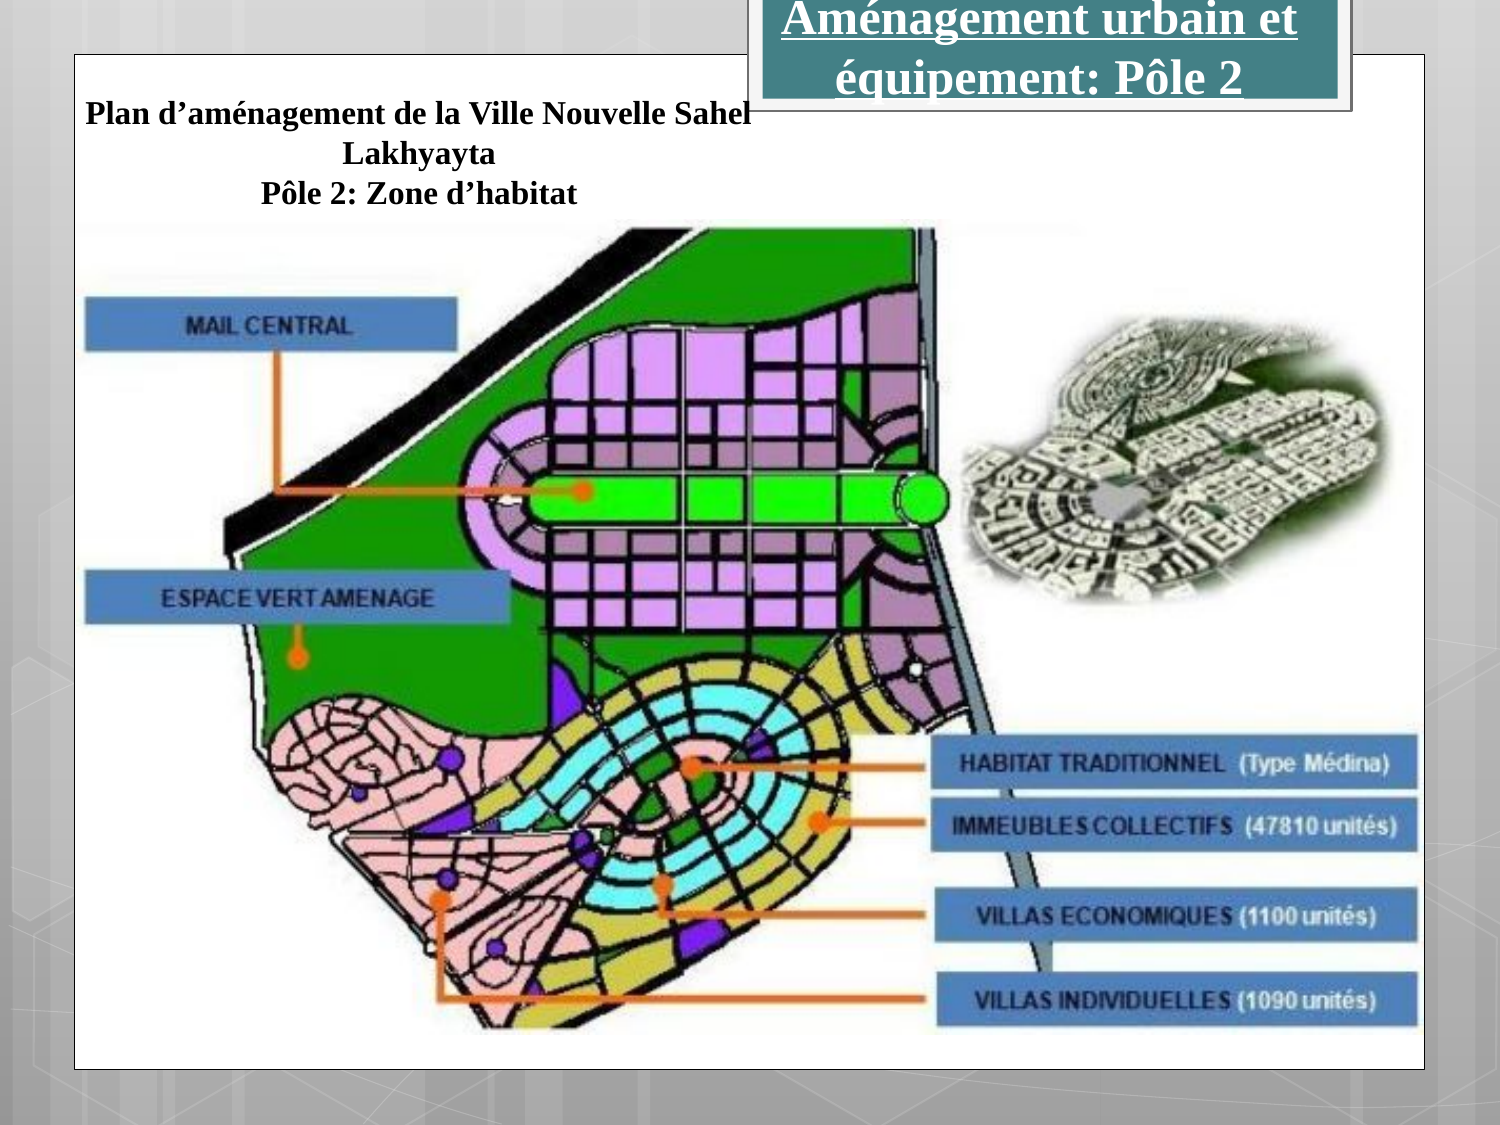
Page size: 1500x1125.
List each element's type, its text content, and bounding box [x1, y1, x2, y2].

text_box Plan d’aménagement de la Ville Nouvelle Sahel Lakhyayta Pôle 2: Zone d’habitat [41, 83, 798, 219]
picture [76, 219, 1424, 1036]
text_box Aménagement urbain et équipement: Pôle 2 [738, 0, 1341, 112]
